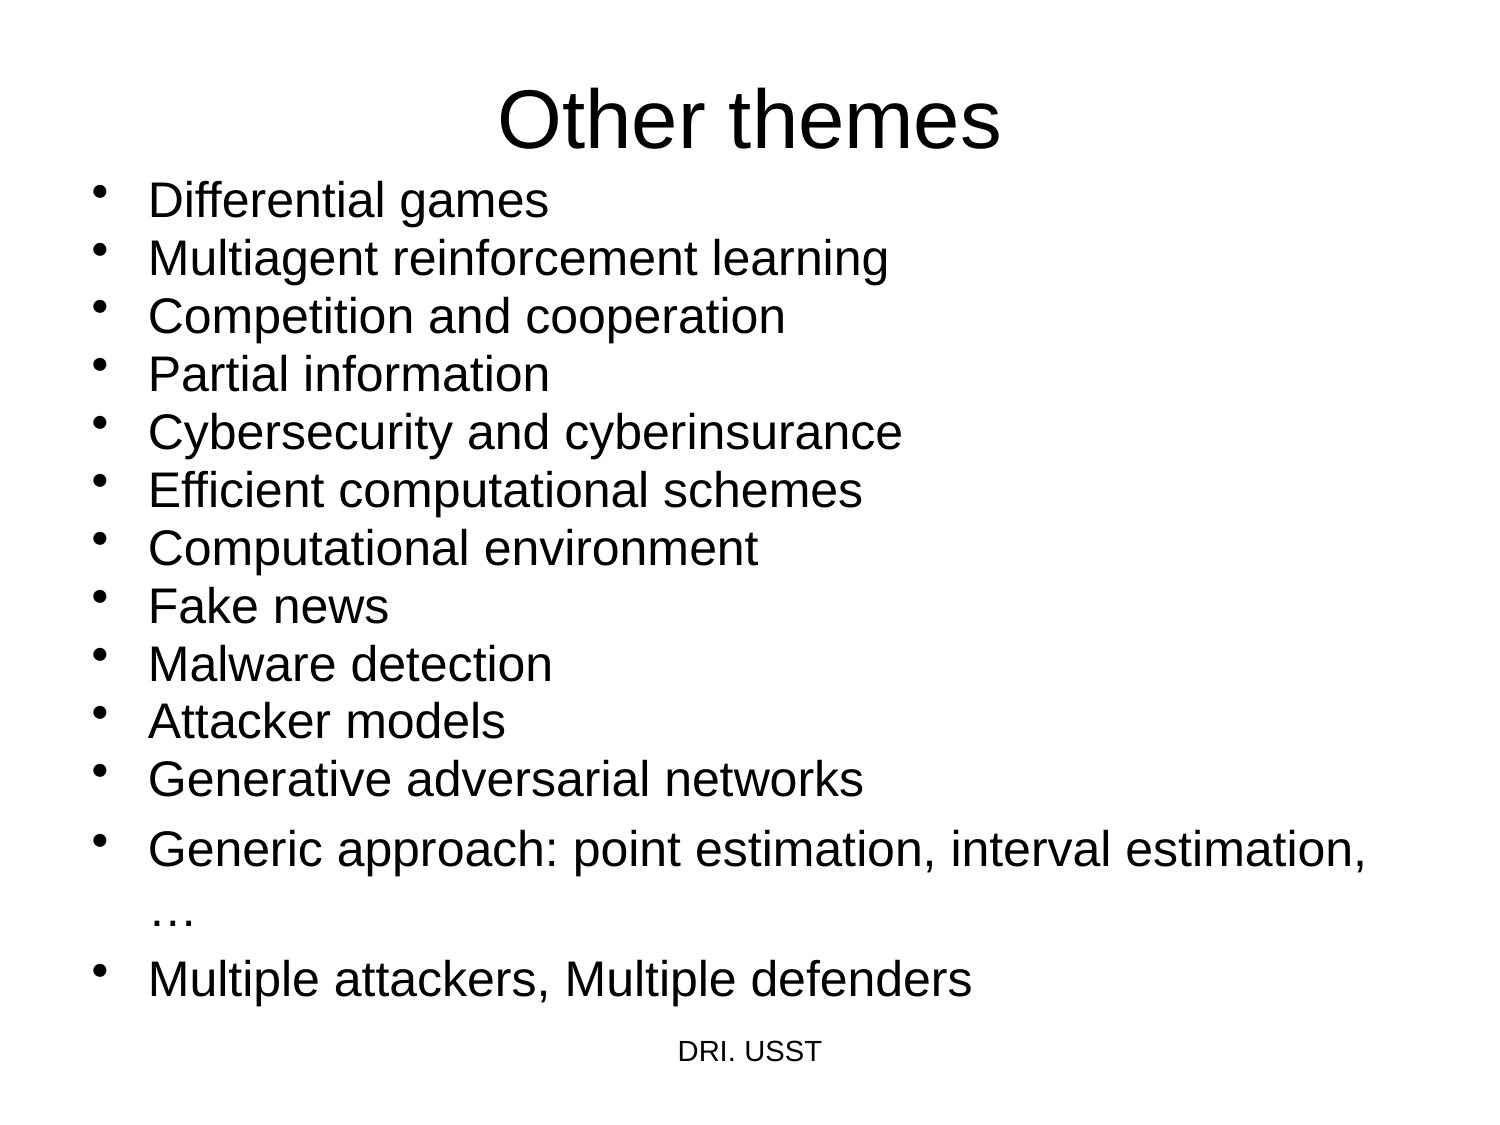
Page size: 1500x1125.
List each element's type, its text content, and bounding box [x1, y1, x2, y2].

list Differential games Multiagent reinforcement learning Competition and cooperation Partial information Cybersecurity and cyberinsurance Efficient computational schemes Computational environment Fake news Malware detection Attacker models Generative adversarial networks Generic approach: point estimation, interval estimation,… Multiple attackers, Multiple defenders [76, 101, 1427, 941]
footer DRI. USST [512, 1024, 988, 1103]
title Other themes [74, 44, 1426, 185]
